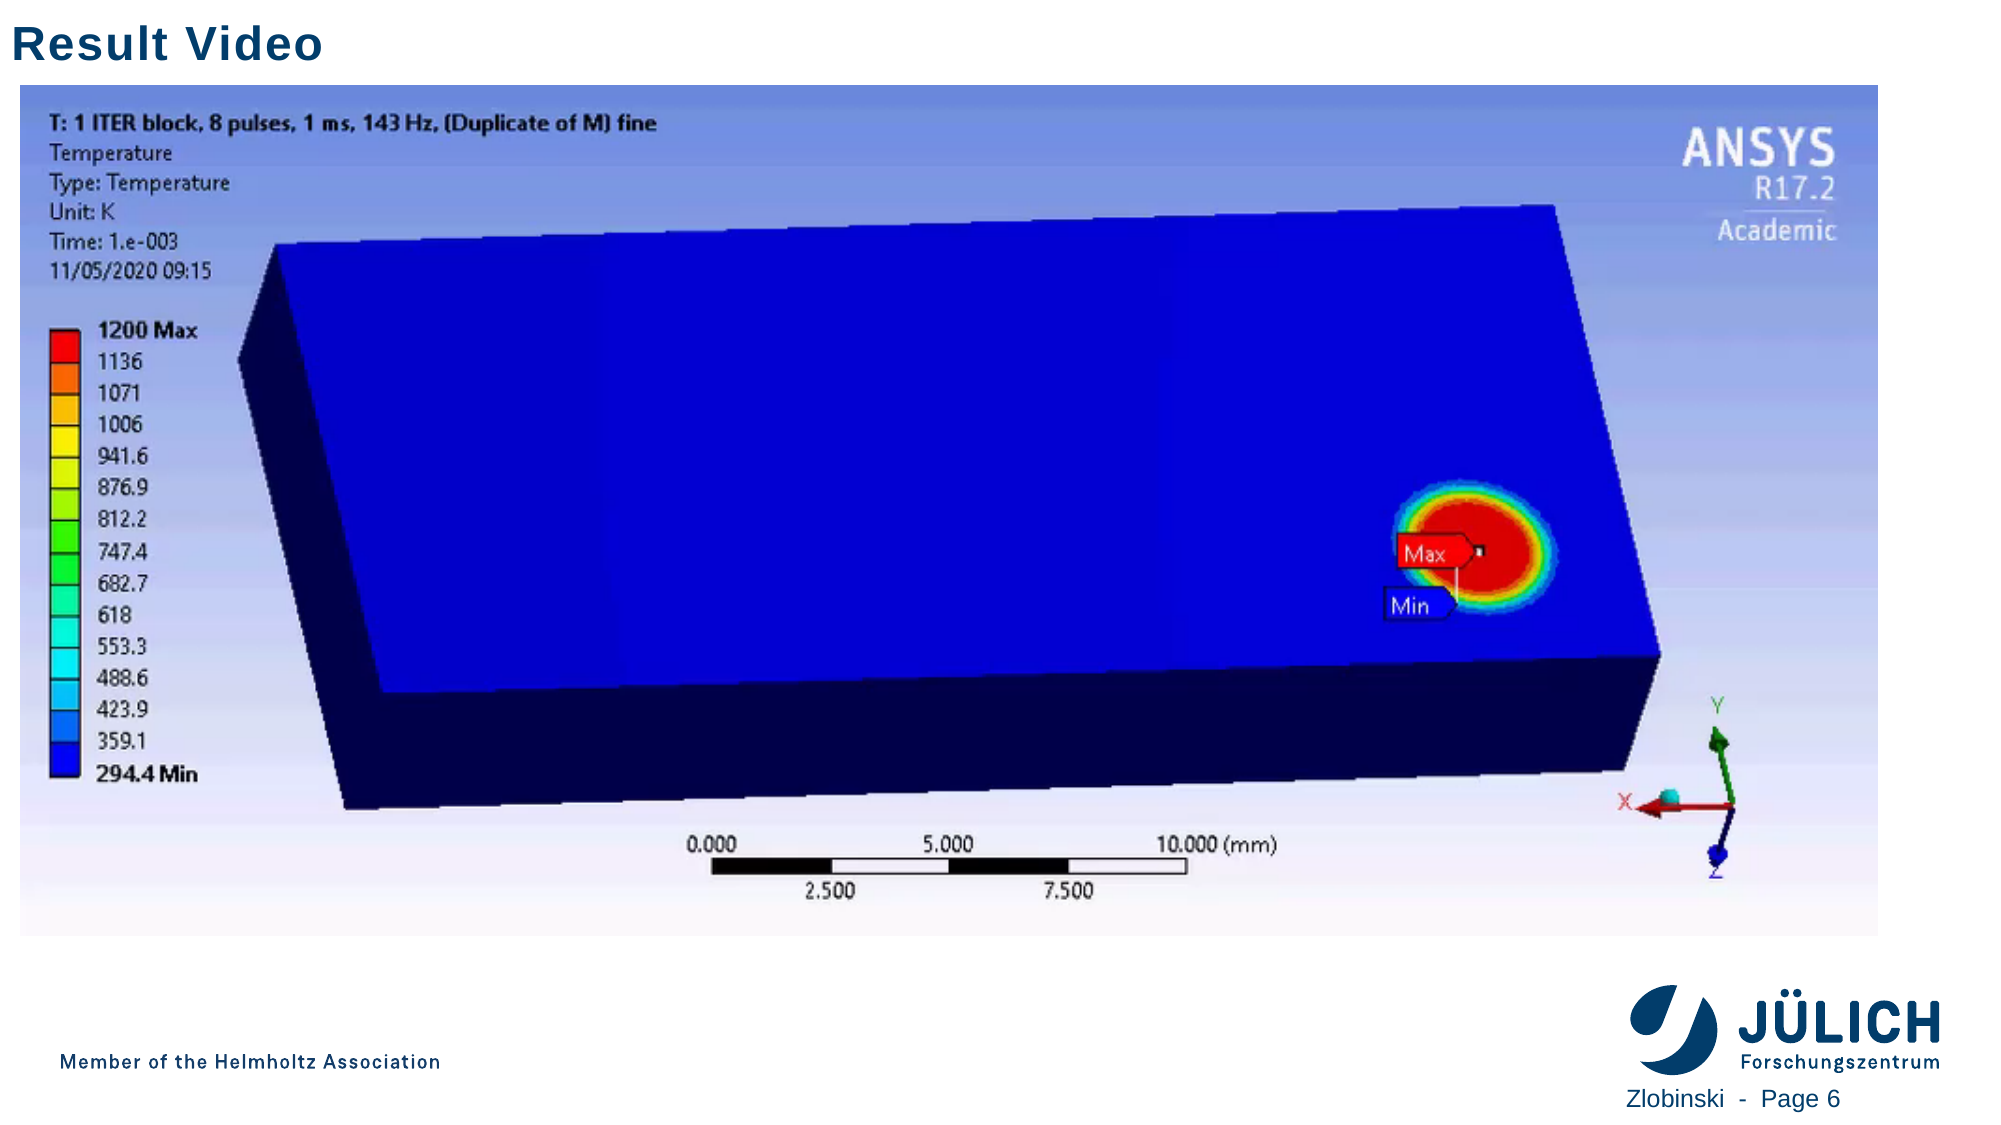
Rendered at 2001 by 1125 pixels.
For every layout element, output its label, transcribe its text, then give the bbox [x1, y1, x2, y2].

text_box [19, 84, 1879, 937]
text_box Result Video [11, 9, 1919, 85]
